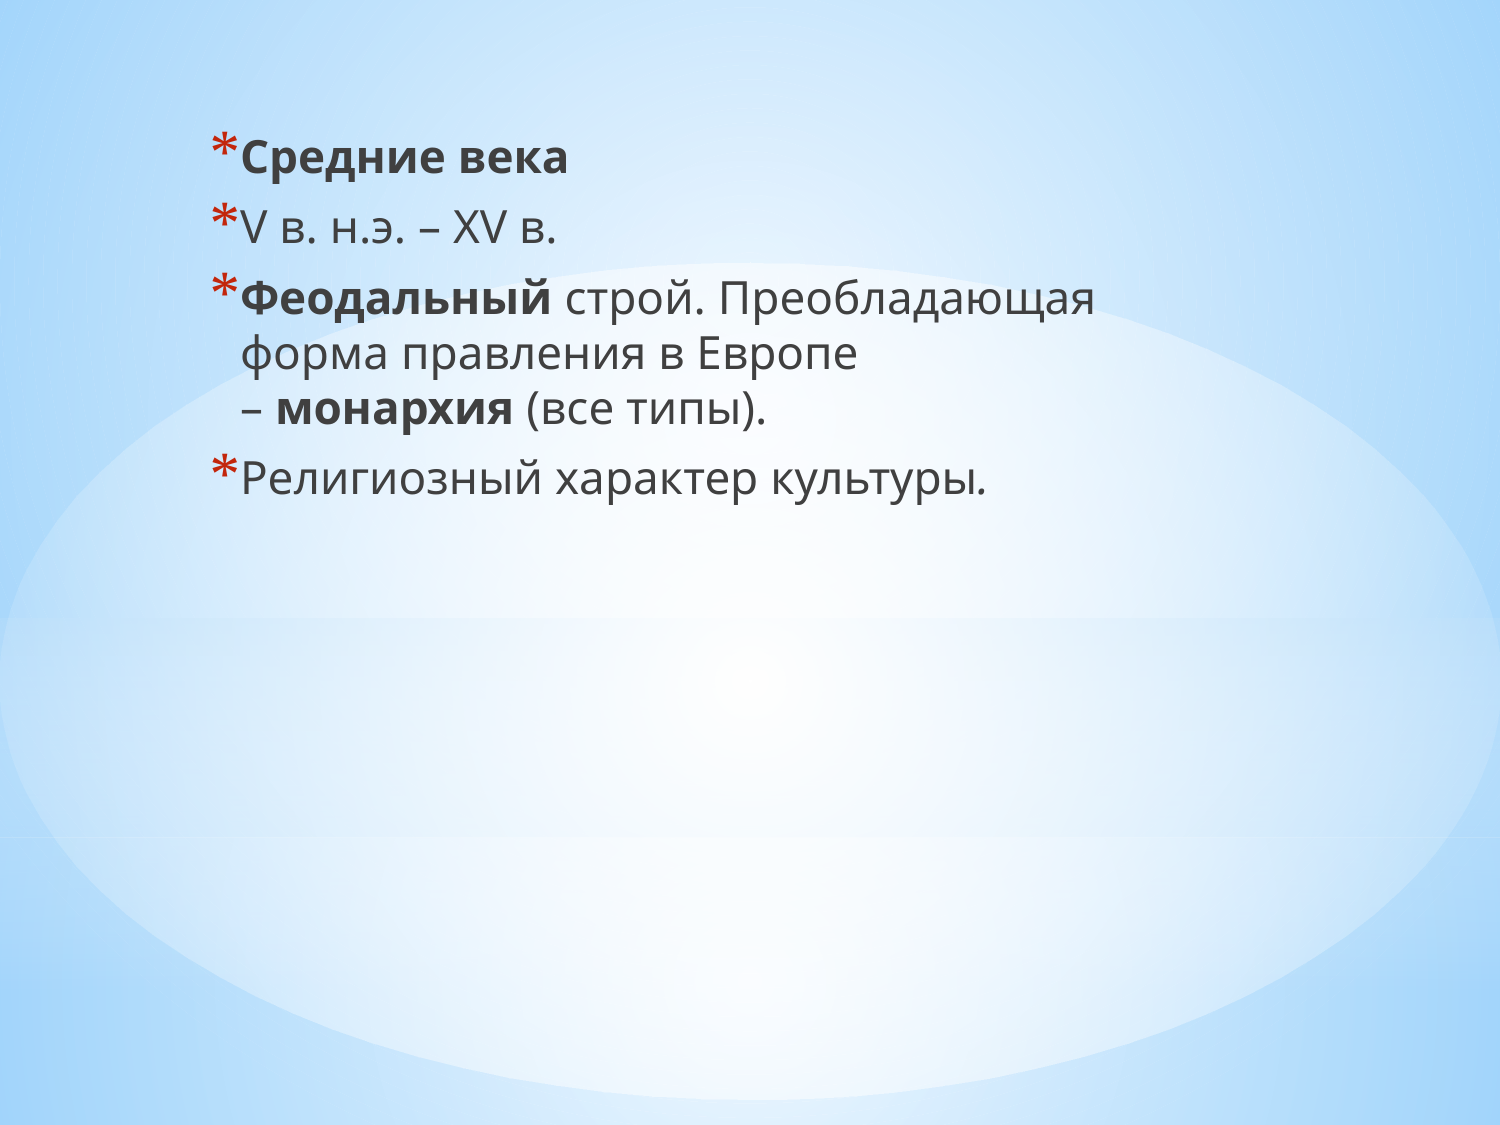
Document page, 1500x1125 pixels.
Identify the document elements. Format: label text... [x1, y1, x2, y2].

list Средние века V в. н.э. – XV в. Феодальный строй. Преобладающая форма правления в Европе – монархия (все типы). Религиозный характер культуры. [187, 120, 1238, 690]
